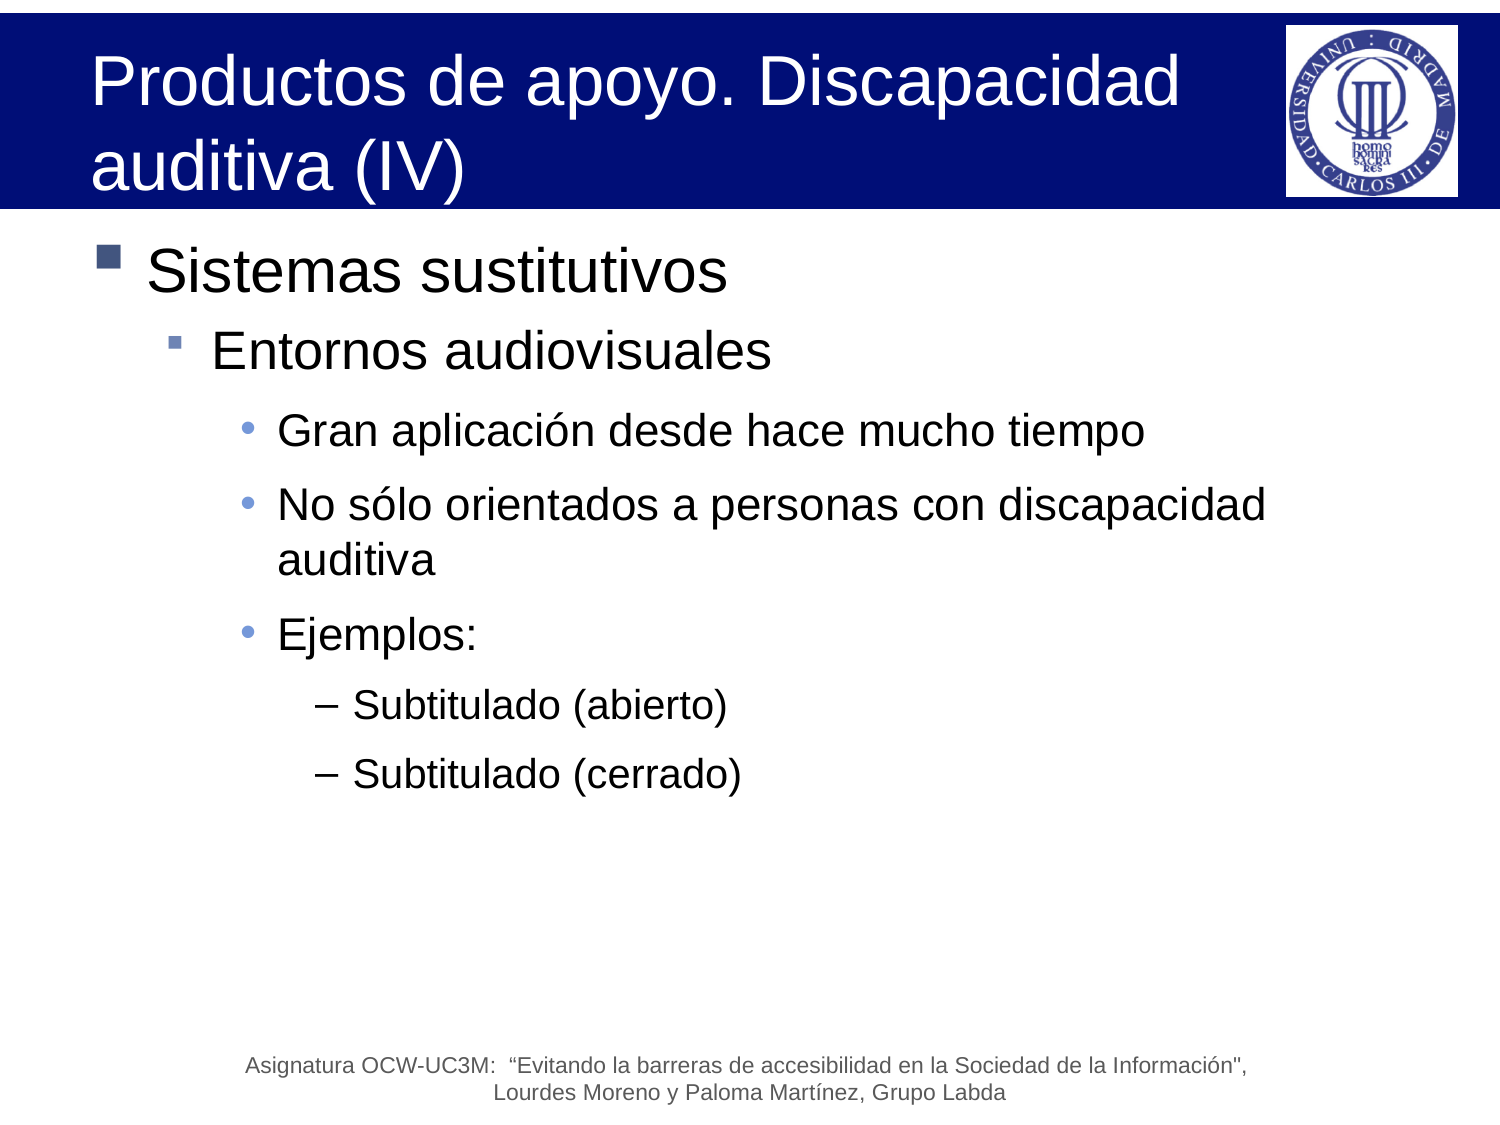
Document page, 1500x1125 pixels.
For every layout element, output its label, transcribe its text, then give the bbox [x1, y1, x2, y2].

list Sistemas sustitutivos Entornos audiovisuales Gran aplicación desde hace mucho tiempo No sólo orientados a personas con discapacidad auditiva Ejemplos: Subtitulado (abierto) Subtitulado (cerrado) [75, 222, 1425, 1032]
title Productos de apoyo. Discapacidad auditiva (IV) [75, 42, 1257, 197]
picture [1286, 25, 1458, 197]
footer Asignatura OCW-UC3M: “Evitando la barreras de accesibilidad en la Sociedad de la Información", Lourdes Moreno y Paloma Martínez, Grupo Labda [76, 1042, 1424, 1103]
